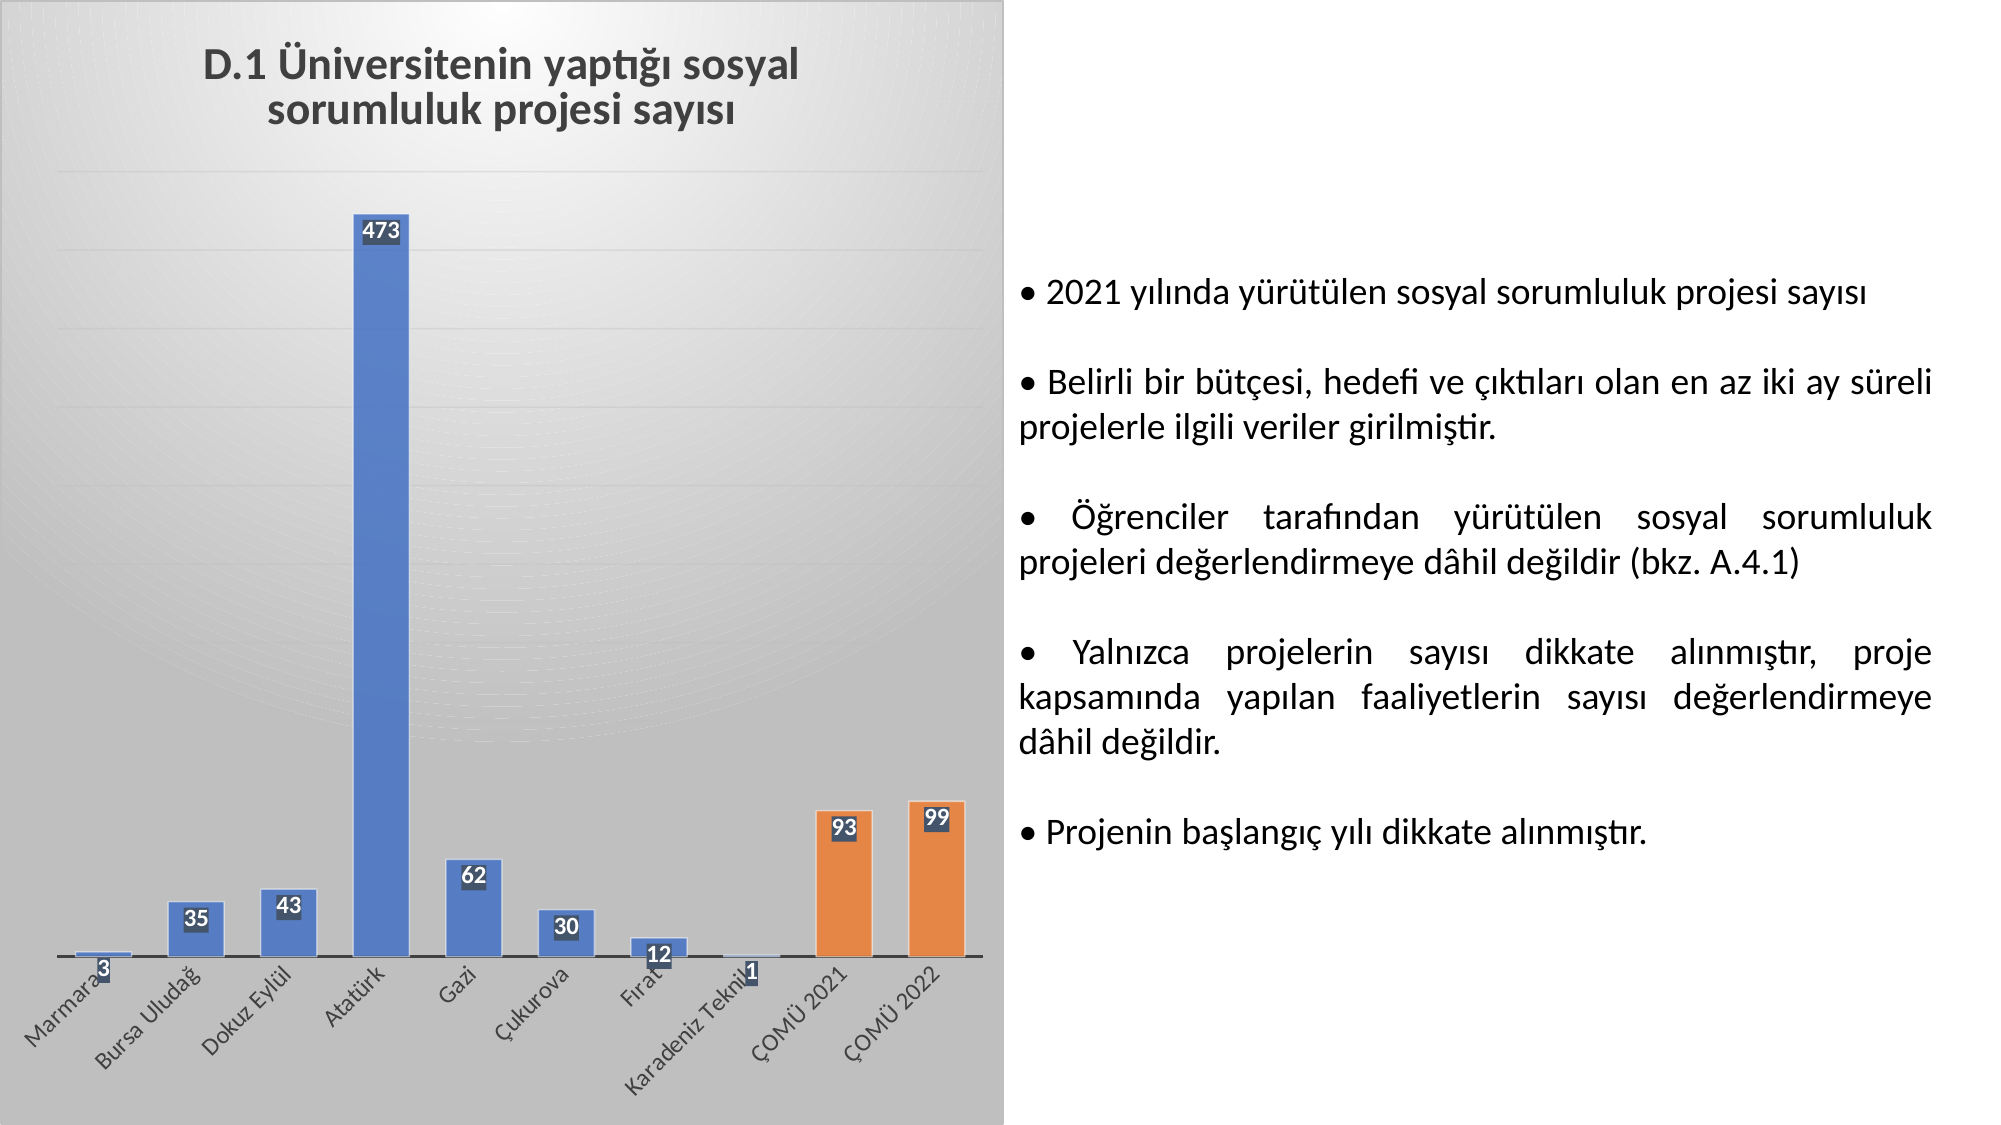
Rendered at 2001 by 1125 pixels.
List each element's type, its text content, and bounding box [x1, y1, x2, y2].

text_box • 2021 yılında yürütülen sosyal sorumluluk projesi sayısı • Belirli bir bütçesi, hedefi ve çıktıları olan en az iki ay süreli projelerle ilgili veriler girilmiştir. • Öğrenciler tarafından yürütülen sosyal sorumluluk projeleri değerlendirmeye dâhil değildir (bkz. A.4.1) • Yalnızca projelerin sayısı dikkate alınmıştır, proje kapsamında yapılan faaliyetlerin sayısı değerlendirmeye dâhil değildir. • Projenin başlangıç yılı dikkate alınmıştır. [1004, 259, 1948, 860]
chart [0, 0, 1004, 1125]
